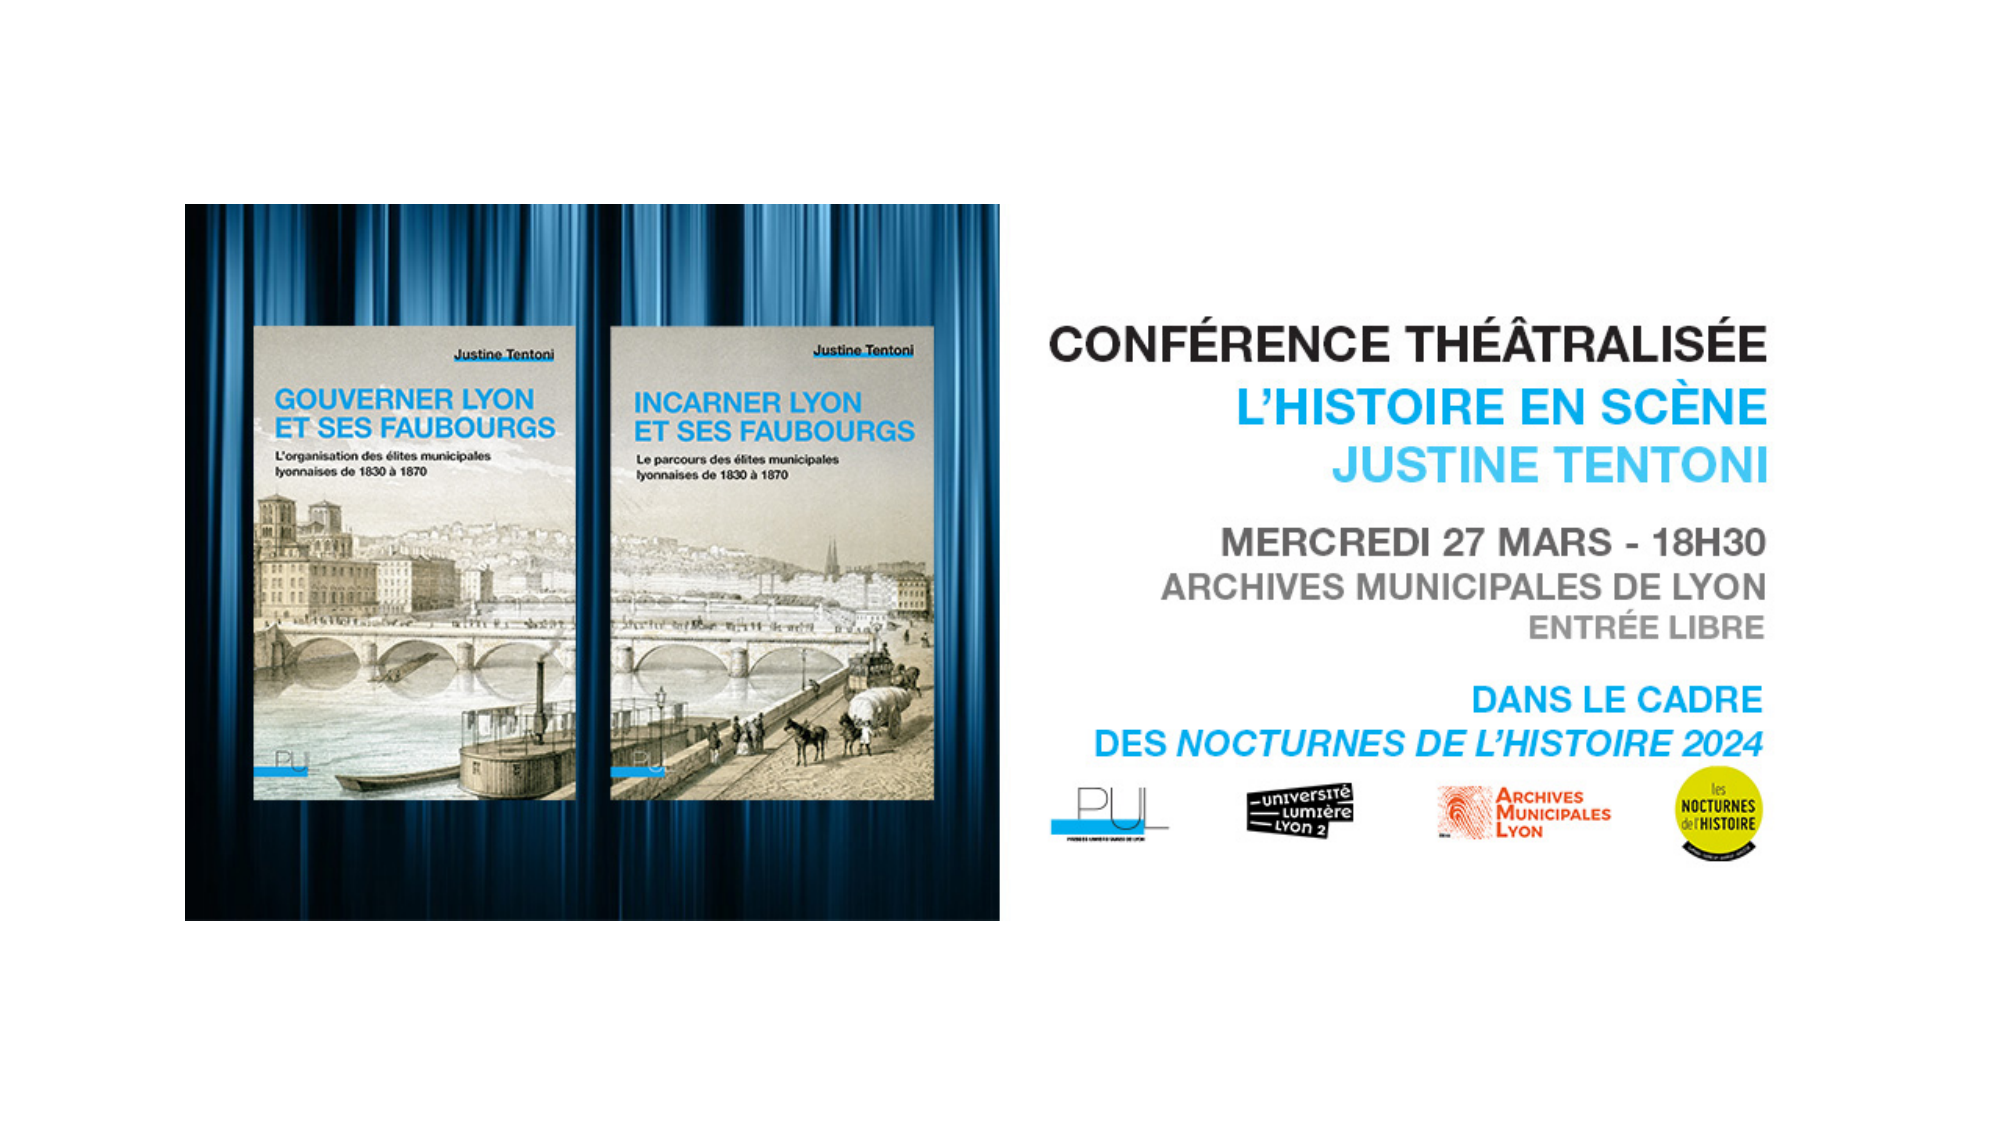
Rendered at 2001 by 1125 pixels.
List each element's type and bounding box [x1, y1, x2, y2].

picture [185, 204, 1815, 921]
